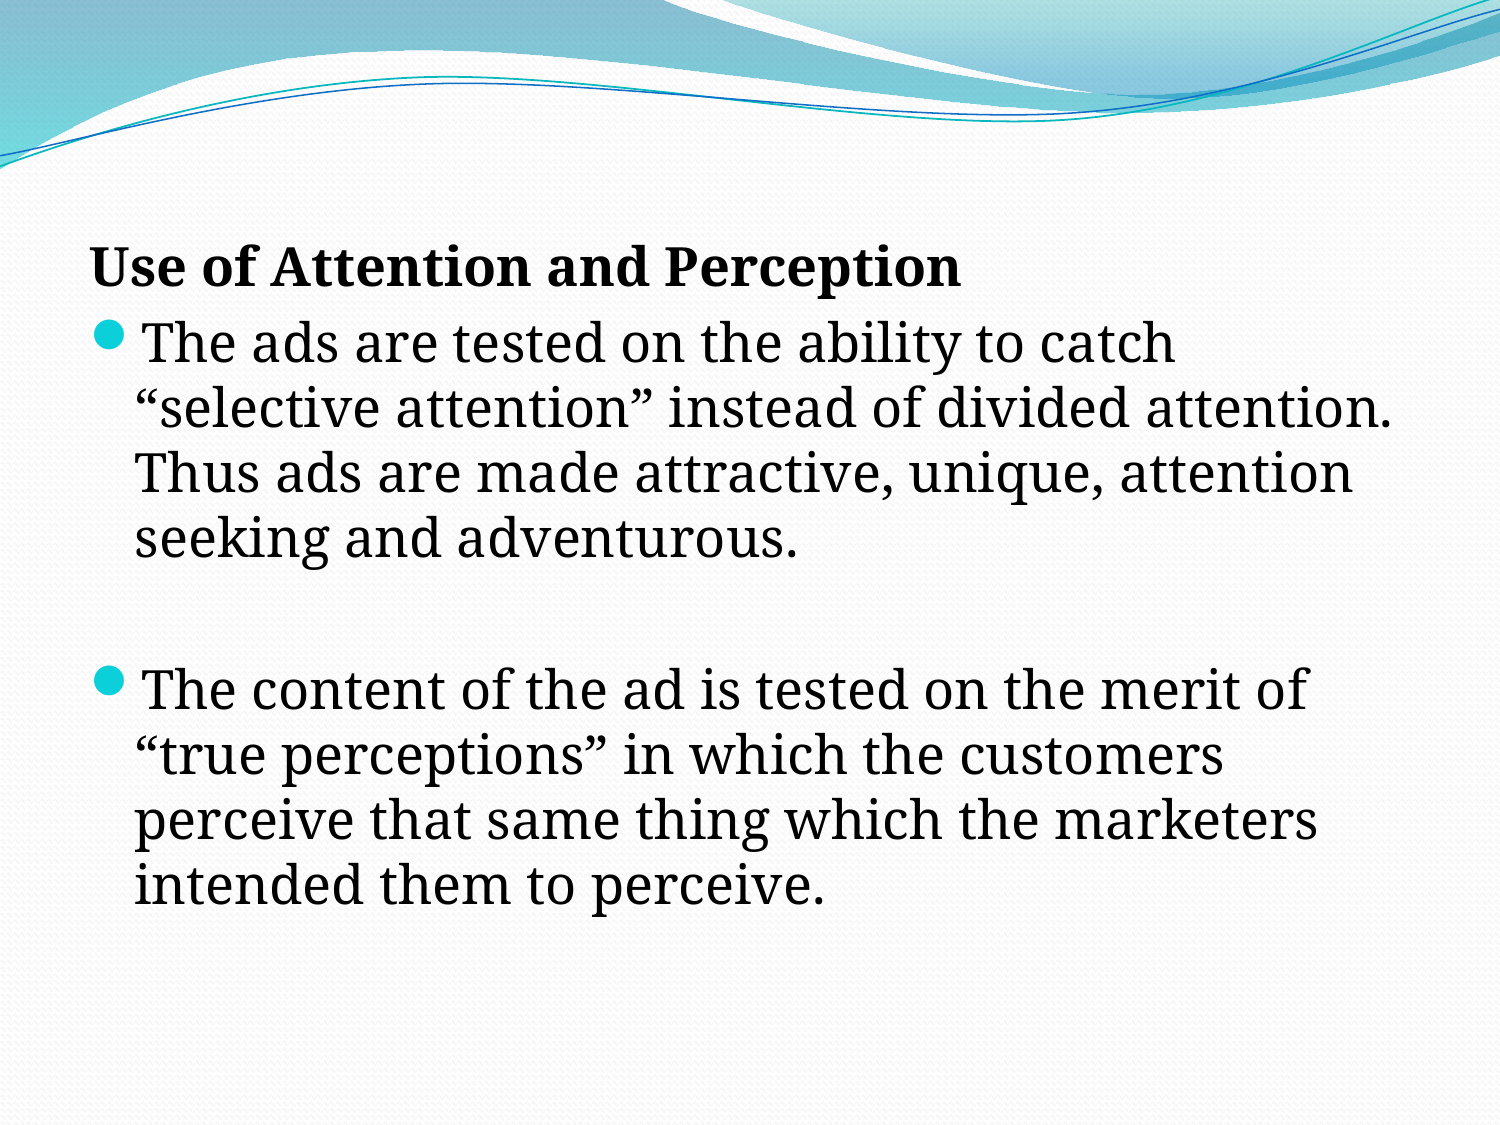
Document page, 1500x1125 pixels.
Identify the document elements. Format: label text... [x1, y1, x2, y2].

list Use of Attention and Perception The ads are tested on the ability to catch “selective attention” instead of divided attention. Thus ads are made attractive, unique, attention seeking and adventurous. The content of the ad is tested on the merit of “true perceptions” in which the customers perceive that same thing which the marketers intended them to perceive. [75, 224, 1425, 1038]
